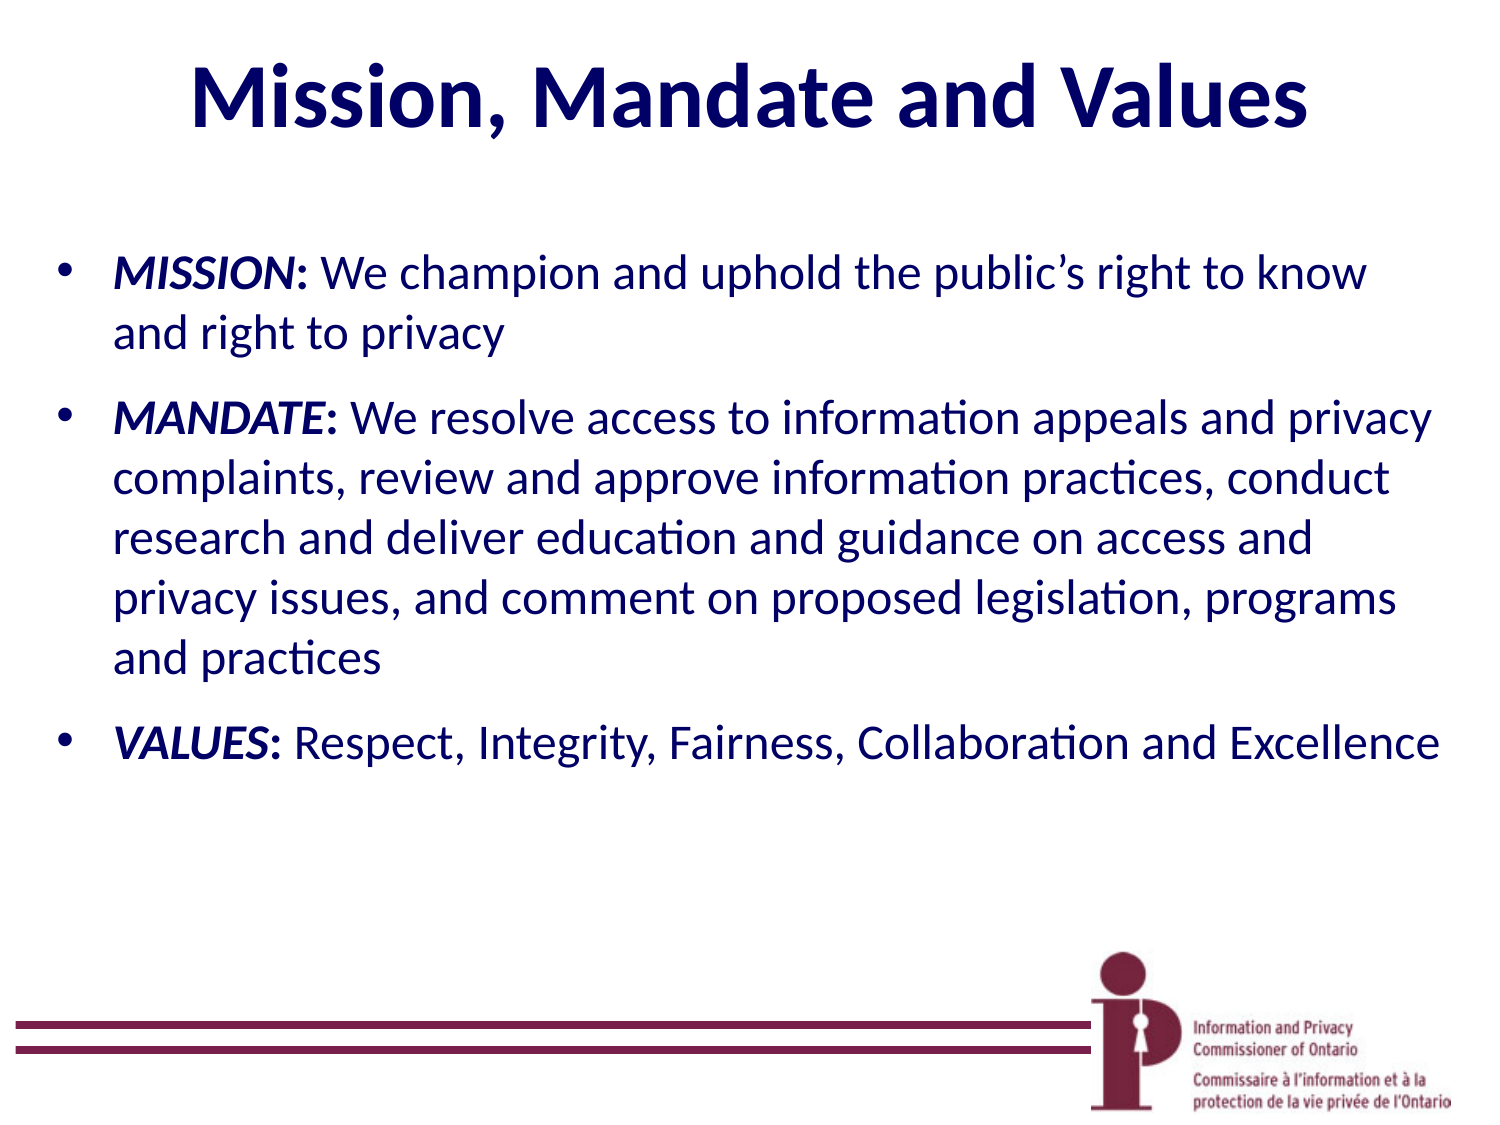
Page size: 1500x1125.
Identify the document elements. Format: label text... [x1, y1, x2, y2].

picture [1091, 975, 1451, 1115]
title Mission, Mandate and Values [0, 0, 1500, 185]
list MISSION: We champion and uphold the public’s right to know and right to privacy MANDATE: We resolve access to information appeals and privacy complaints, review and approve information practices, conduct research and deliver education and guidance on access and privacy issues, and comment on proposed legislation, programs and practices VALUES: Respect, Integrity, Fairness, Collaboration and Excellence [41, 231, 1464, 975]
